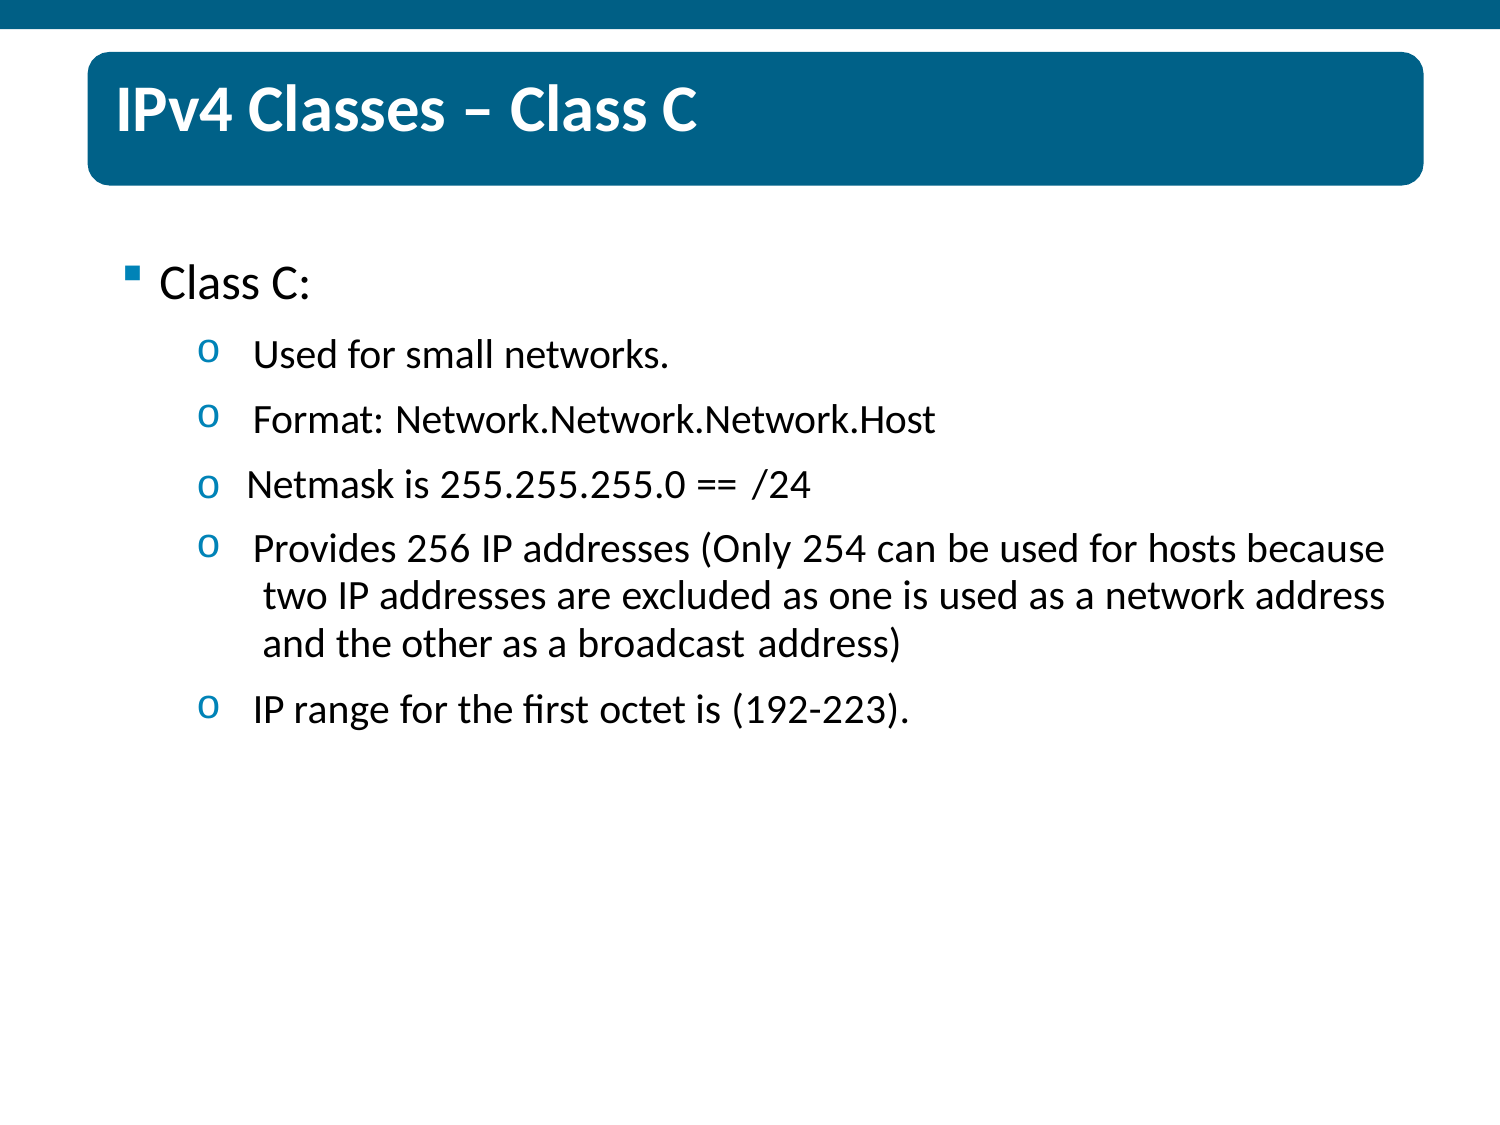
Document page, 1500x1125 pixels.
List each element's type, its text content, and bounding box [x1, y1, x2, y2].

text_box Class C: Used for small networks. Format: Network.Network.Network.Host o Netmask is 255.255.255.0 == /24 Provides 256 IP addresses (Only 254 can be used for hosts because two IP addresses are excluded as one is used as a network address and the other as a broadcast address) IP range for the first octet is (192-223). [118, 227, 1387, 733]
title IPv4 Classes – Class C [113, 62, 775, 253]
text_box [87, 51, 1424, 186]
